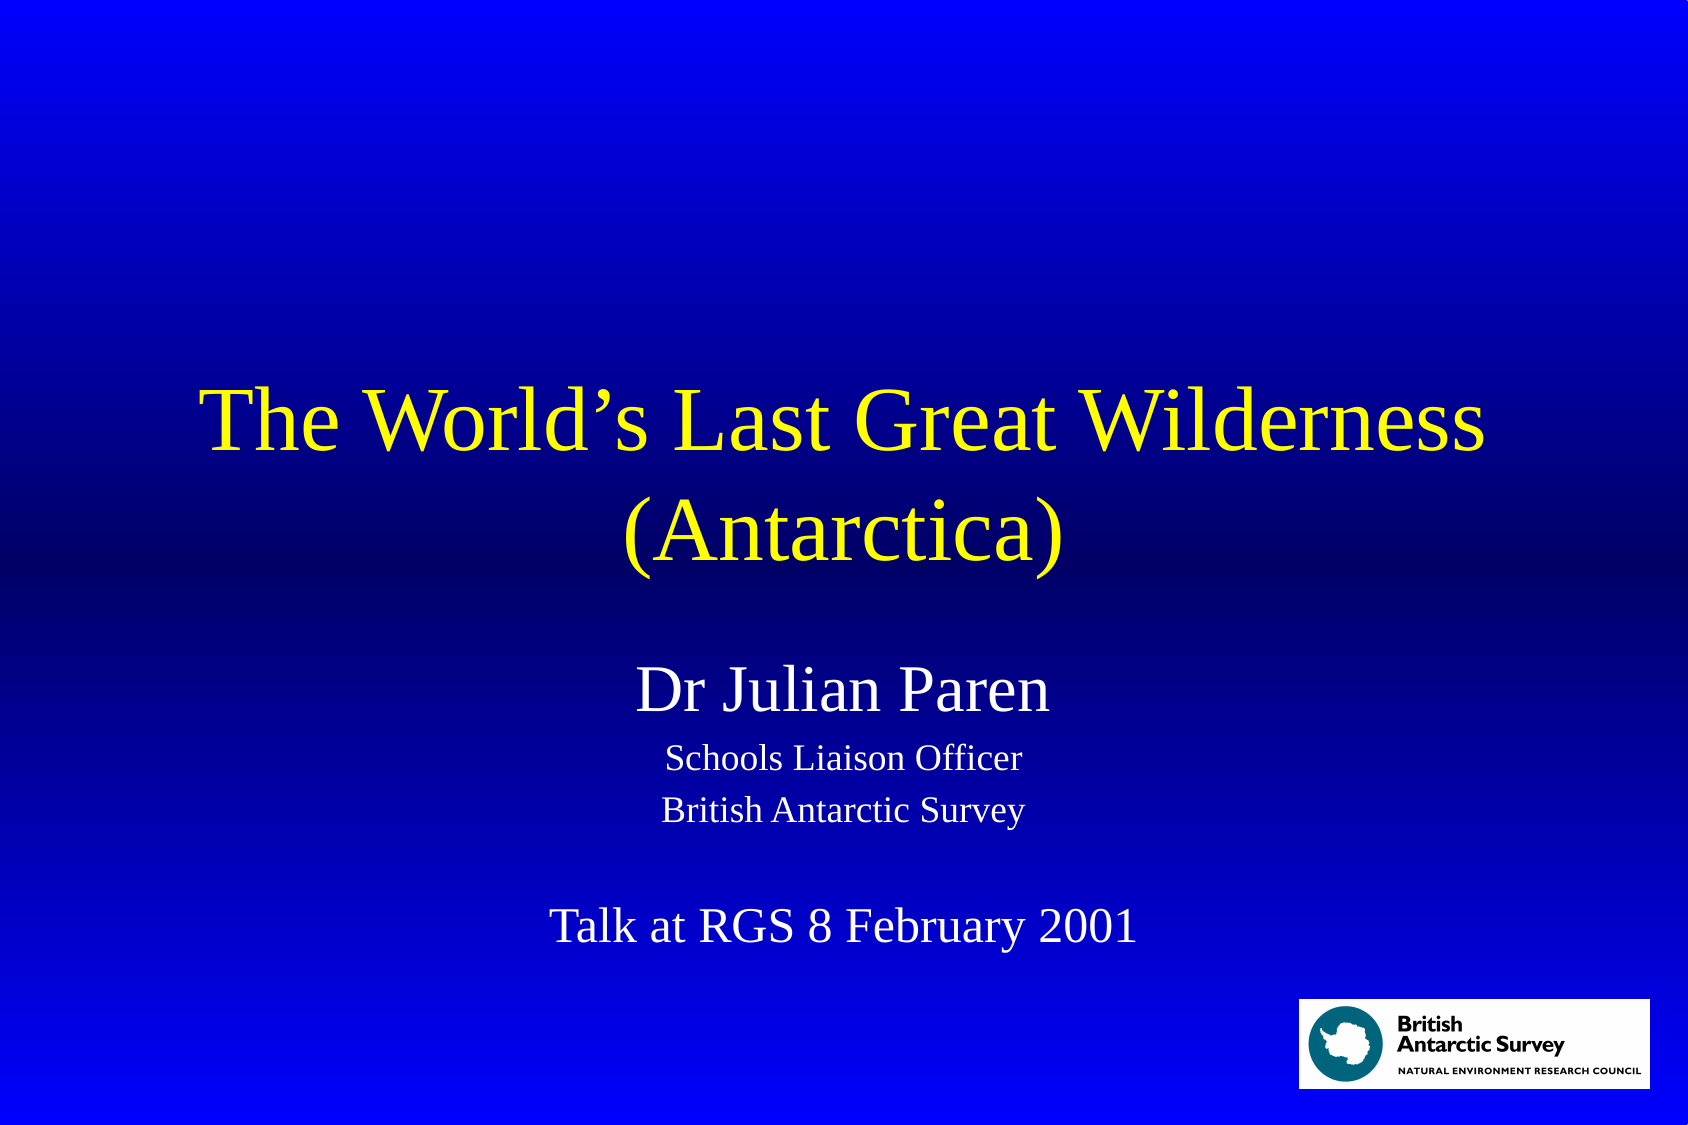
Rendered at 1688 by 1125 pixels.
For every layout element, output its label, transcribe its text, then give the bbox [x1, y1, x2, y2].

subtitle Dr Julian Paren Schools Liaison Officer British Antarctic Survey Talk at RGS 8 February 2001 [249, 637, 1438, 925]
picture [1299, 999, 1650, 1089]
title The World’s Last Great Wilderness (Antarctica) [125, 375, 1563, 563]
